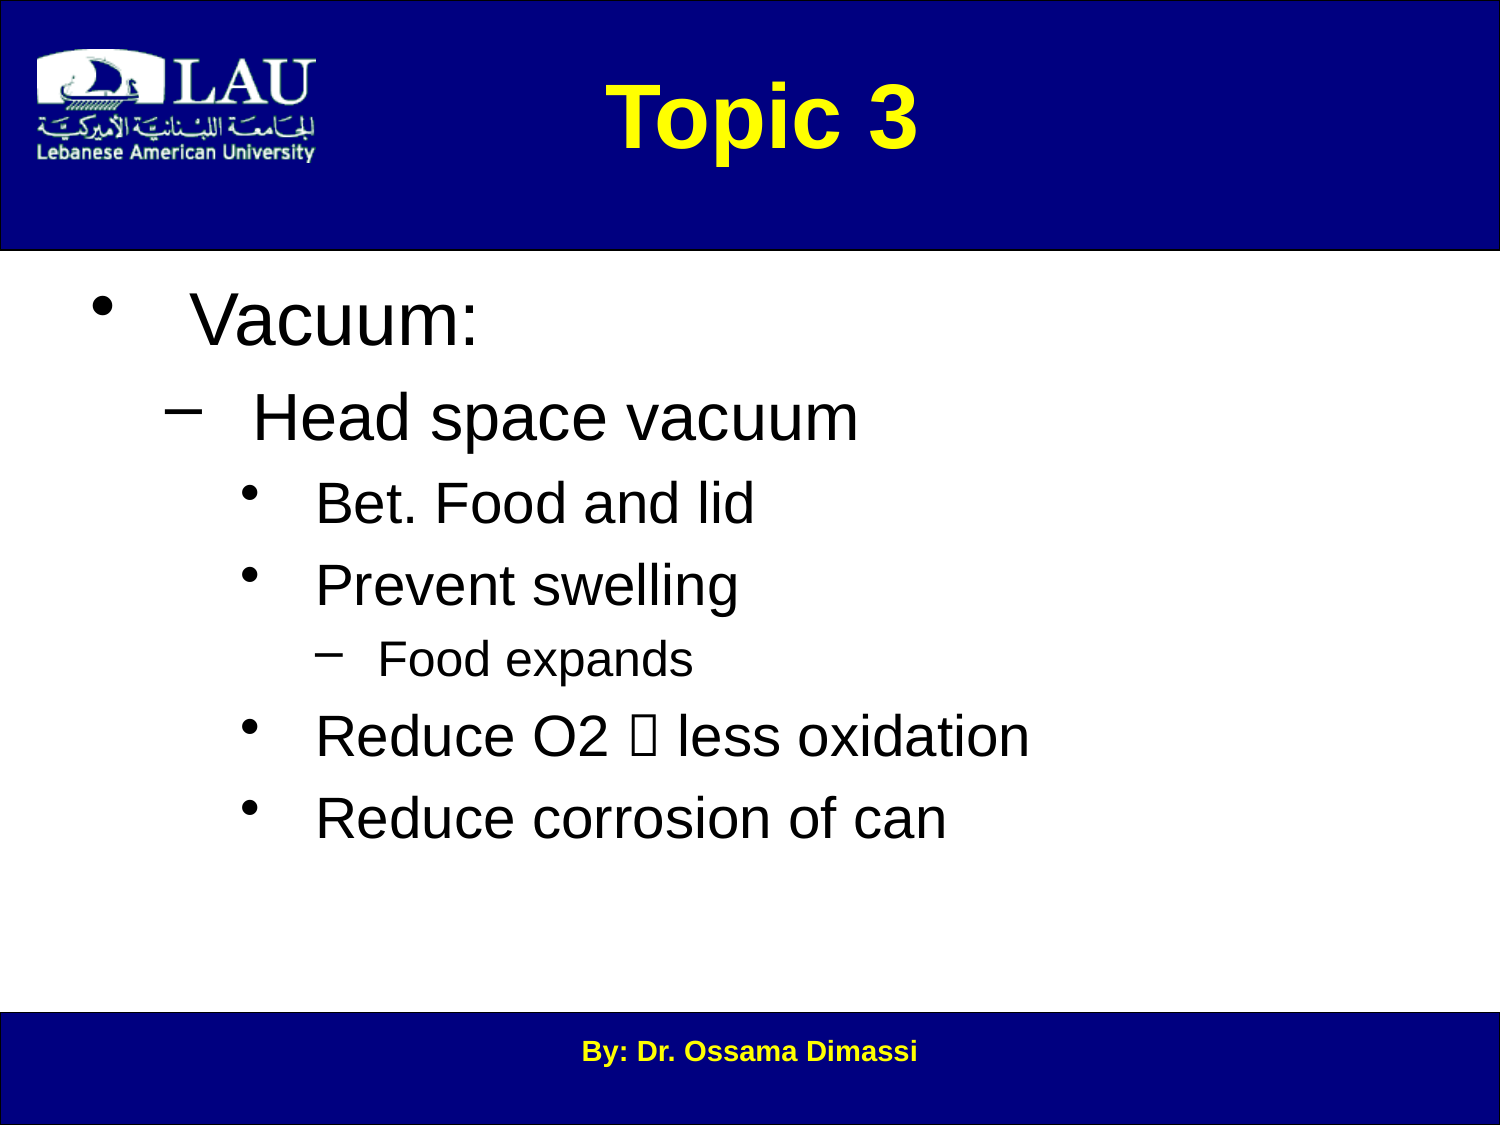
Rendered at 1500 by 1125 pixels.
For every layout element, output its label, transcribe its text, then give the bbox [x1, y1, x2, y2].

picture [37, 49, 212, 163]
text_box Topic 3 [212, 49, 1313, 175]
list Vacuum: Head space vacuum Bet. Food and lid Prevent swelling Food expands Reduce O2  less oxidation Reduce corrosion of can [74, 262, 1426, 981]
footer By: Dr. Ossama Dimassi [512, 1024, 988, 1103]
